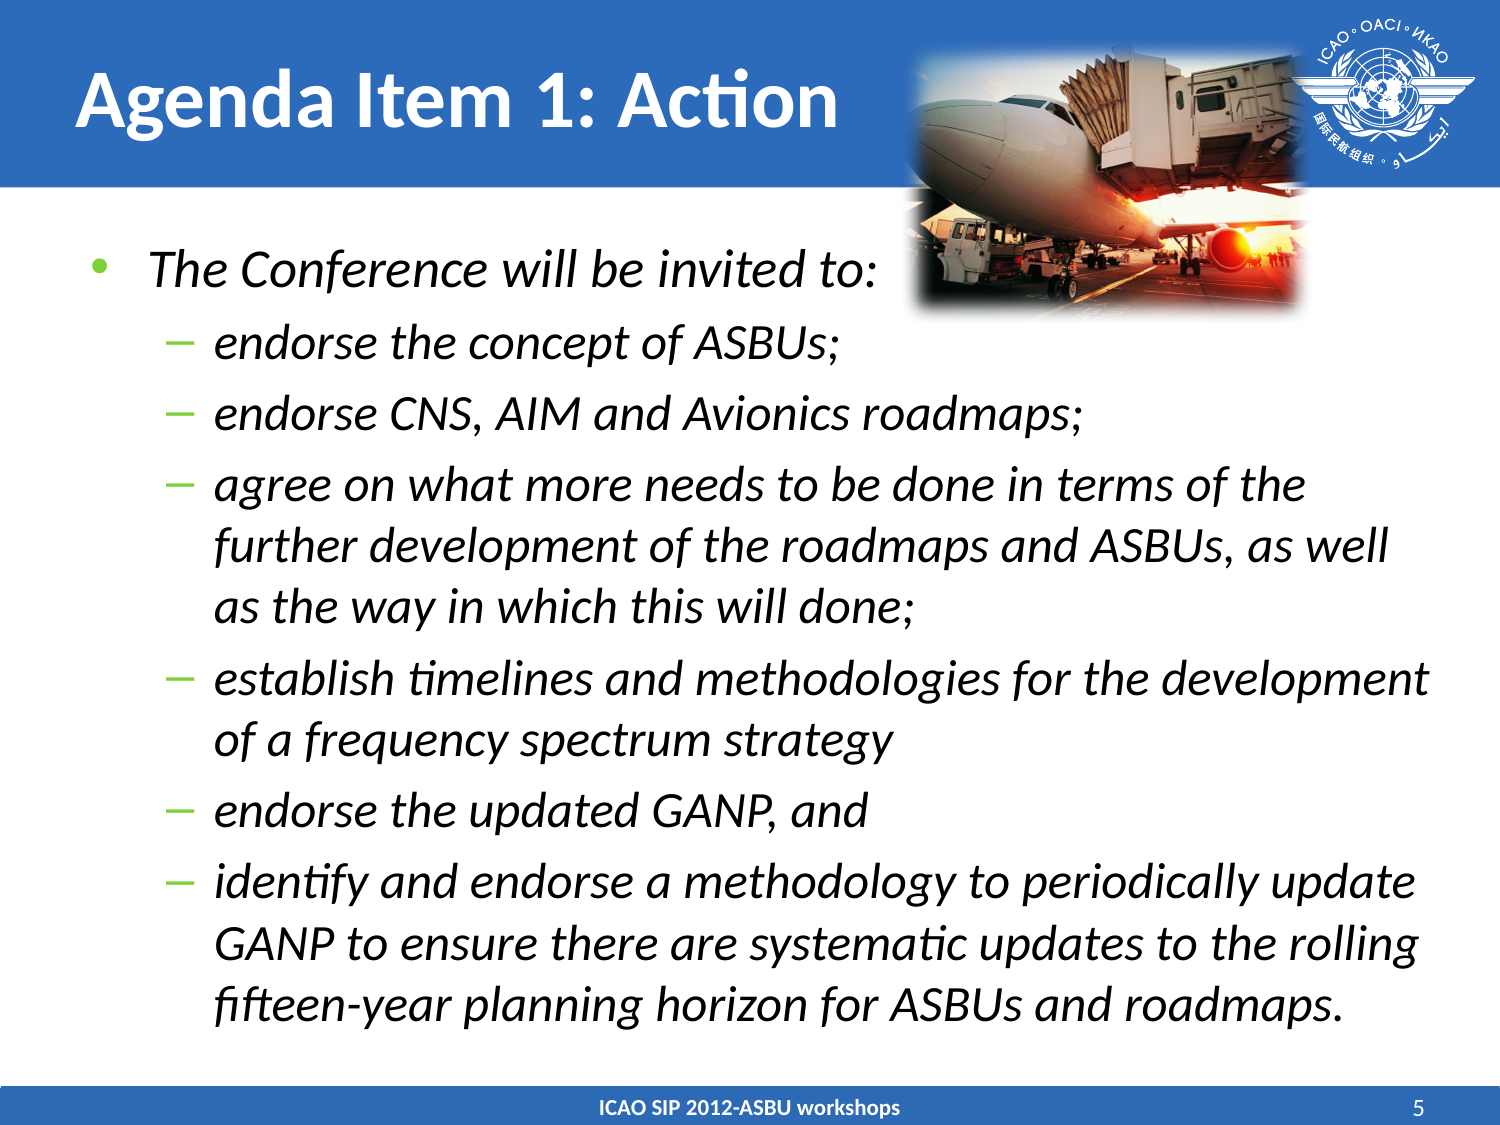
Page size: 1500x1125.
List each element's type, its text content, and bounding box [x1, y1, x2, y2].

list The Conference will be invited to: endorse the concept of ASBUs; endorse CNS, AIM and Avionics roadmaps; agree on what more needs to be done in terms of the further development of the roadmaps and ASBUs, as well as the way in which this will done; establish timelines and methodologies for the development of a frequency spectrum strategy endorse the updated GANP, and identify and endorse a methodology to periodically update GANP to ensure there are systematic updates to the rolling fifteen-year planning horizon for ASBUs and roadmaps. [75, 224, 1450, 1050]
footer ICAO SIP 2012-ASBU workshops [212, 1087, 1288, 1125]
title Agenda Item 1: Action [0, 0, 1500, 188]
picture [899, 37, 1313, 325]
slide_number 5 [1288, 1087, 1500, 1125]
